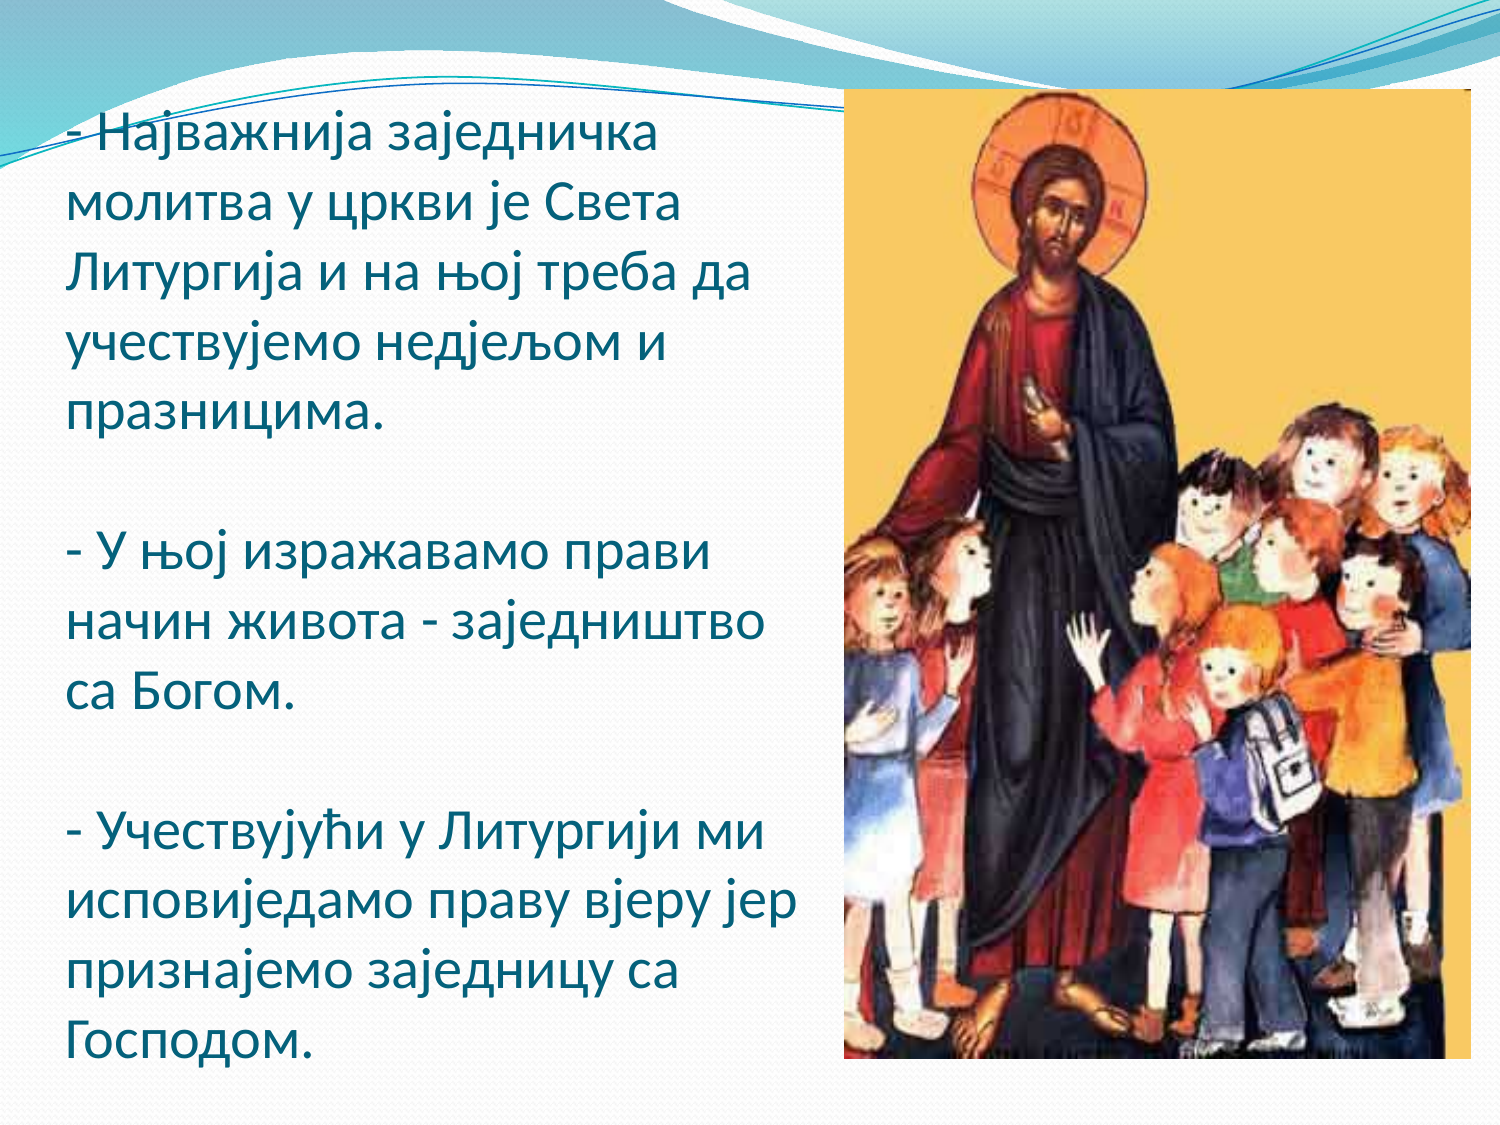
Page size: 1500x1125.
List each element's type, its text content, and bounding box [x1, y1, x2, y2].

title - Најважнија заједничка молитва у цркви је Света Литургија и на њој треба да учествујемо недјељом и празницима. - У њој изражавамо прави начин живота - заједништво са Богом. - Учествујући у Литургији ми исповиједамо праву вјеру јер признајемо заједницу са Господом. [64, 66, 809, 1071]
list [844, 89, 1471, 1059]
